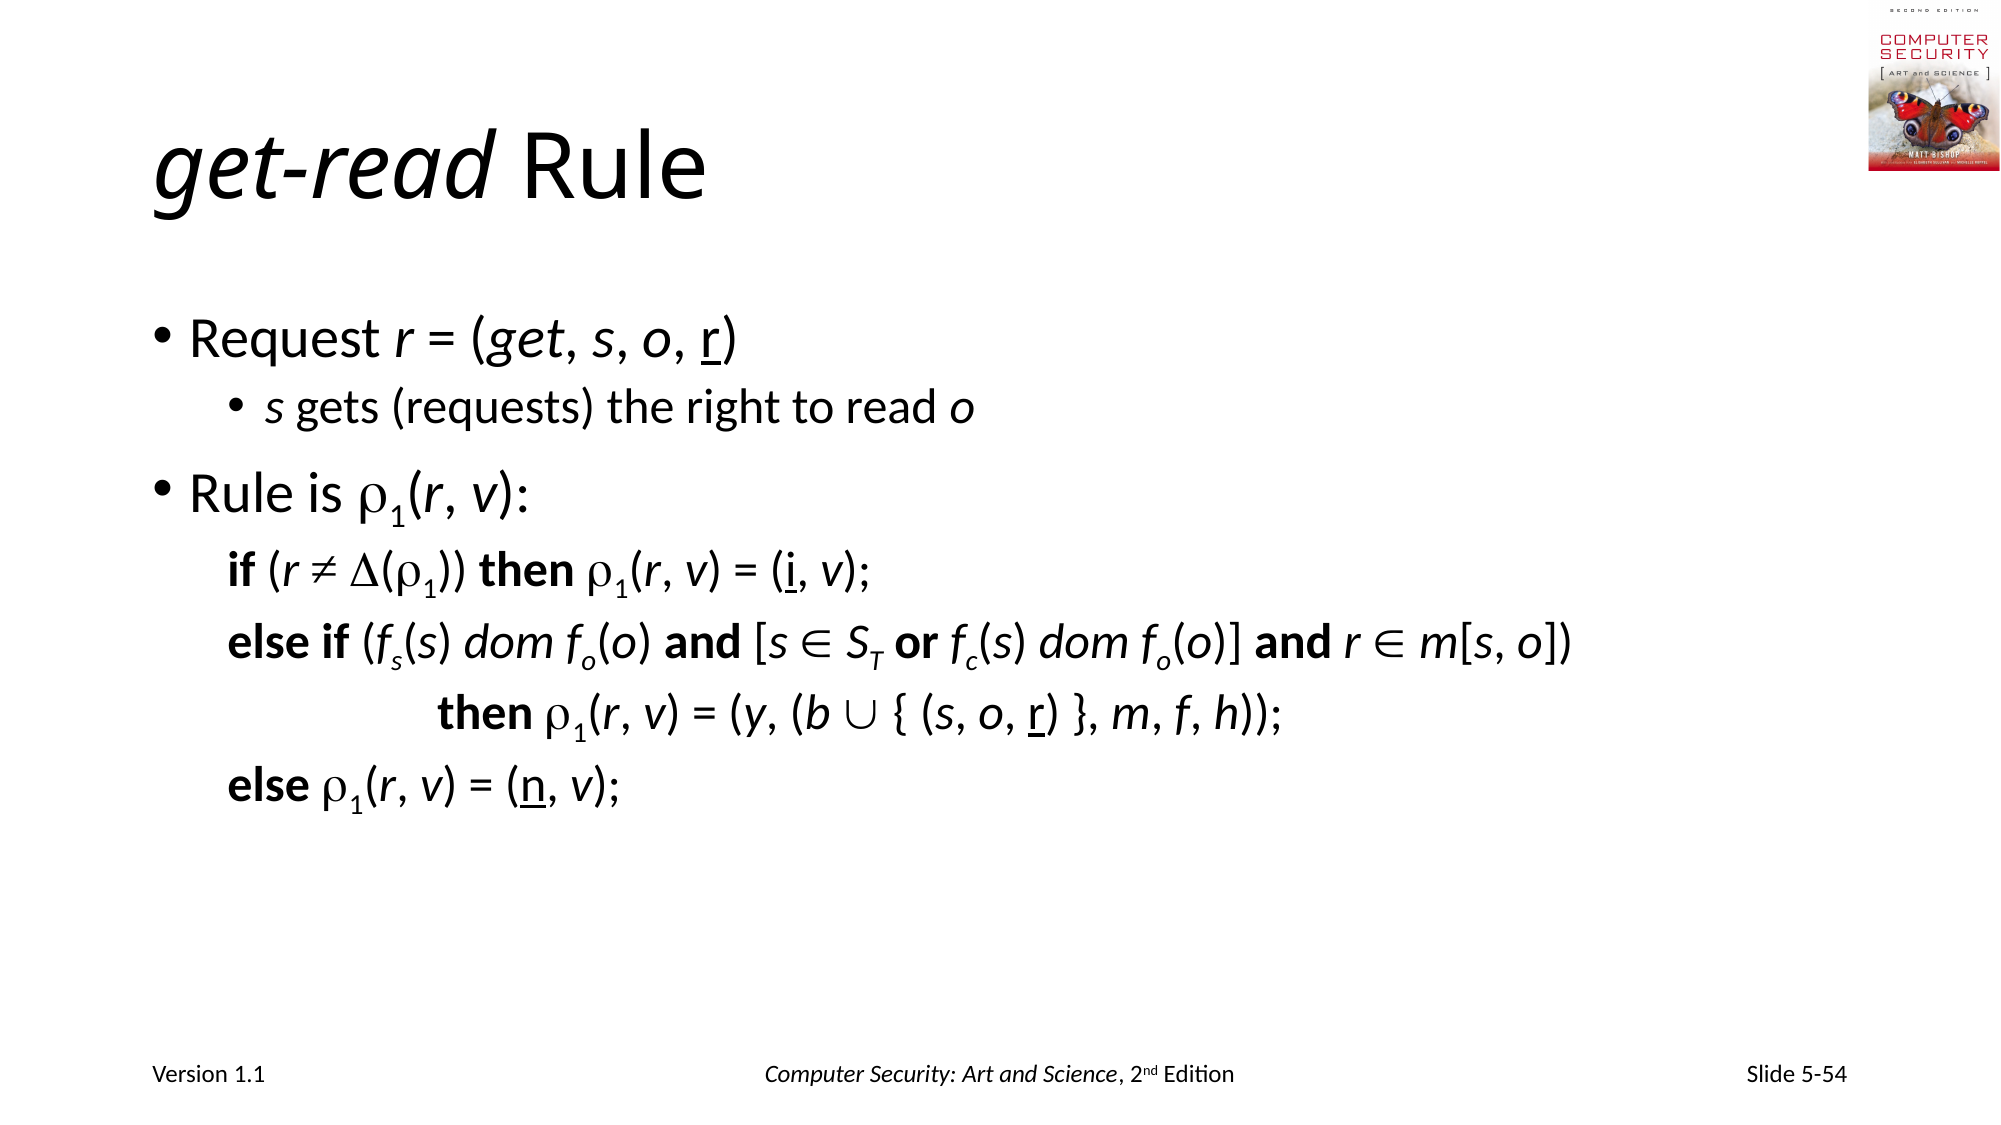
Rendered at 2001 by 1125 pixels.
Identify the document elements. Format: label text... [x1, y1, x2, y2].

slide_number Slide 5-54 [1412, 1042, 1863, 1103]
footer Computer Security: Art and Science, 2nd Edition [662, 1042, 1338, 1103]
picture [1868, 0, 2000, 171]
title get-read Rule [137, 59, 1863, 278]
list Request r = (get, s, o, r) s gets (requests) the right to read o Rule is 1(r, v): if (r ≠ (1)) then 1(r, v) = (i, v); else if (fs(s) dom fo(o) and [s  ST or fc(s) dom fo(o)] and r  m[s, o]) then 1(r, v) = (y, (b  { (s, o, r) }, m, f, h)); else 1(r, v) = (n, v); [137, 299, 1863, 1014]
slide_number Version 1.1 [137, 1042, 588, 1103]
